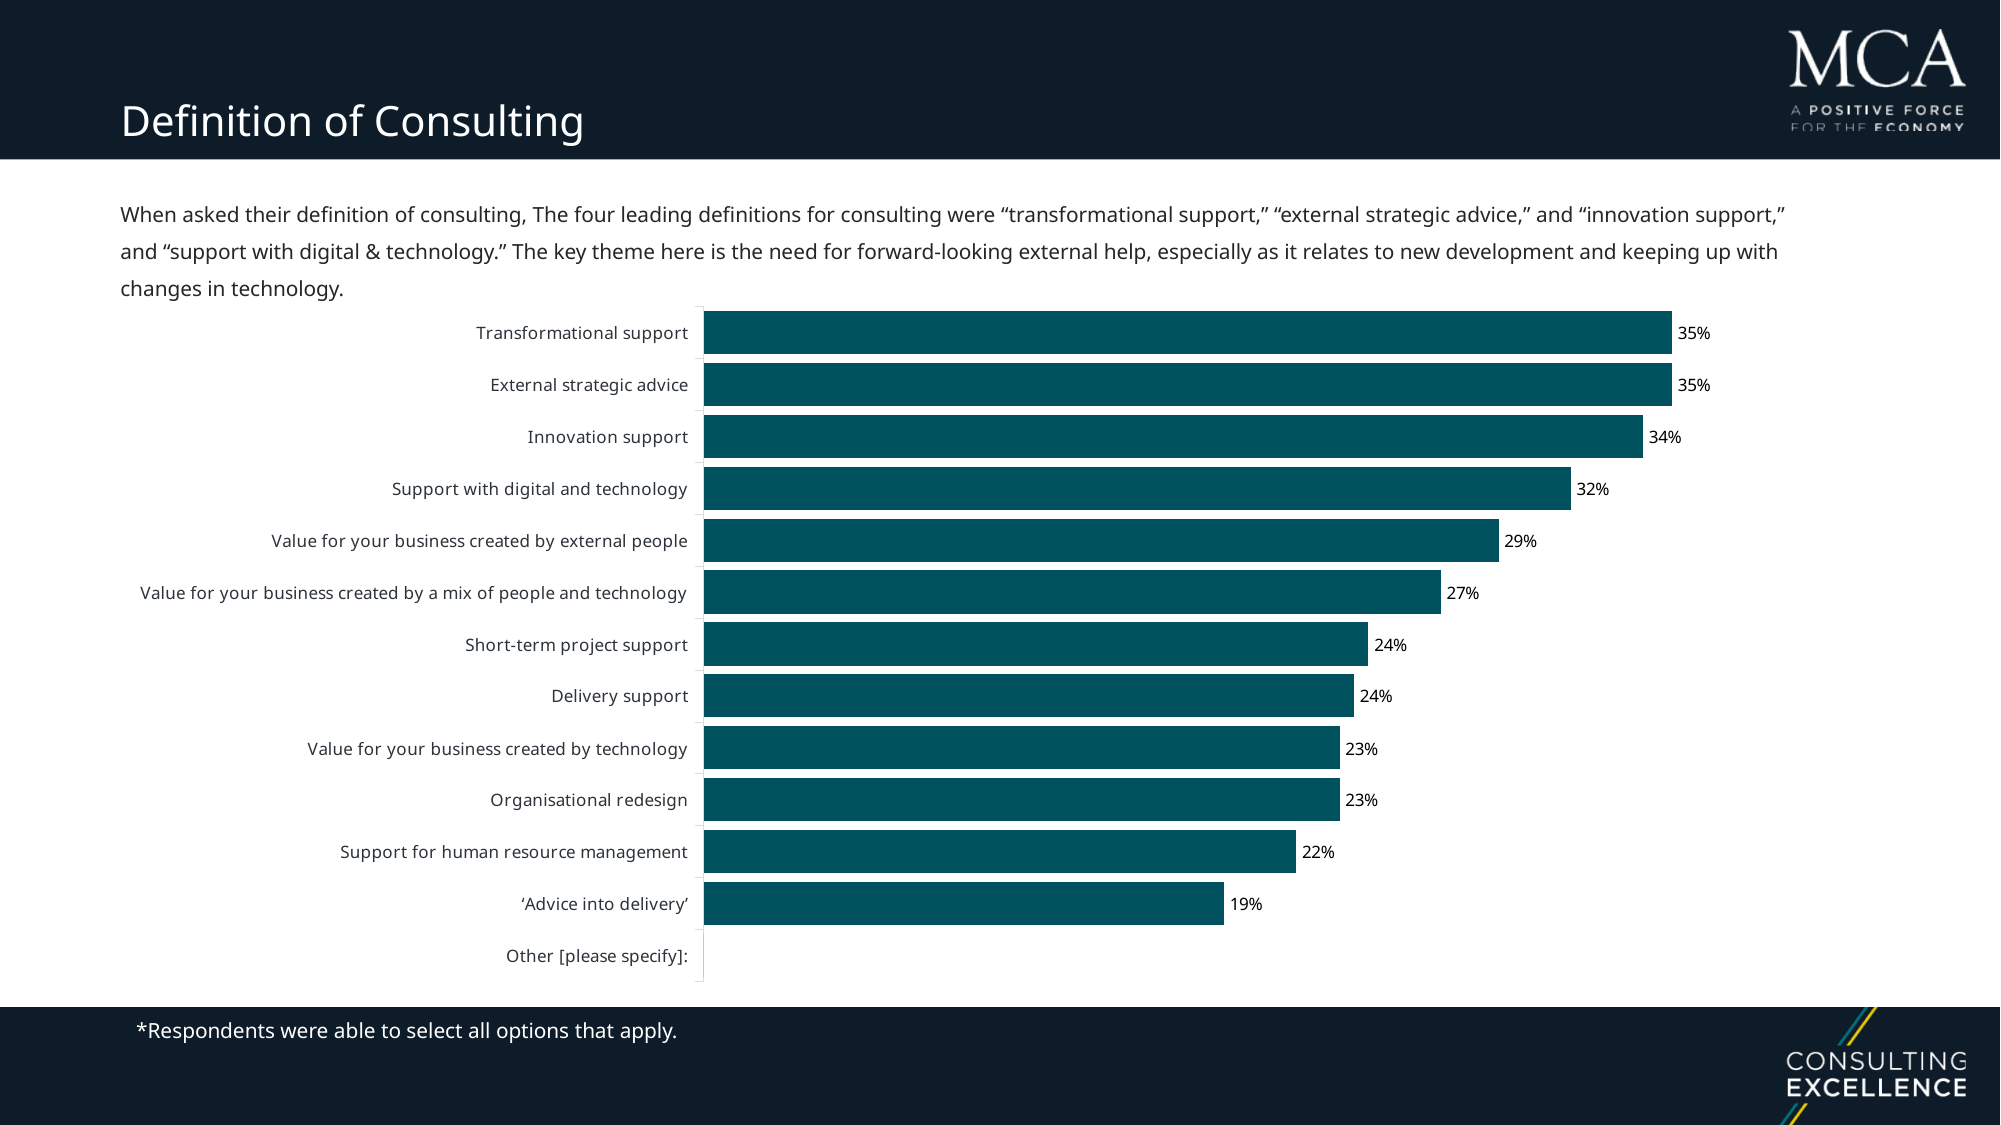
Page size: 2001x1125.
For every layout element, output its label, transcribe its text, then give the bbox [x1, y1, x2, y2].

text_box When asked their definition of consulting, The four leading definitions for consulting were “transformational support,” “external strategic advice,” and “innovation support,” and “support with digital & technology.” The key theme here is the need for forward-looking external help, especially as it relates to new development and keeping up with changes in technology. [120, 188, 1808, 292]
text_box Definition of Consulting [105, 93, 1552, 178]
text_box *Respondents were able to select all options that apply. [121, 1010, 1627, 1051]
chart [105, 292, 1831, 996]
